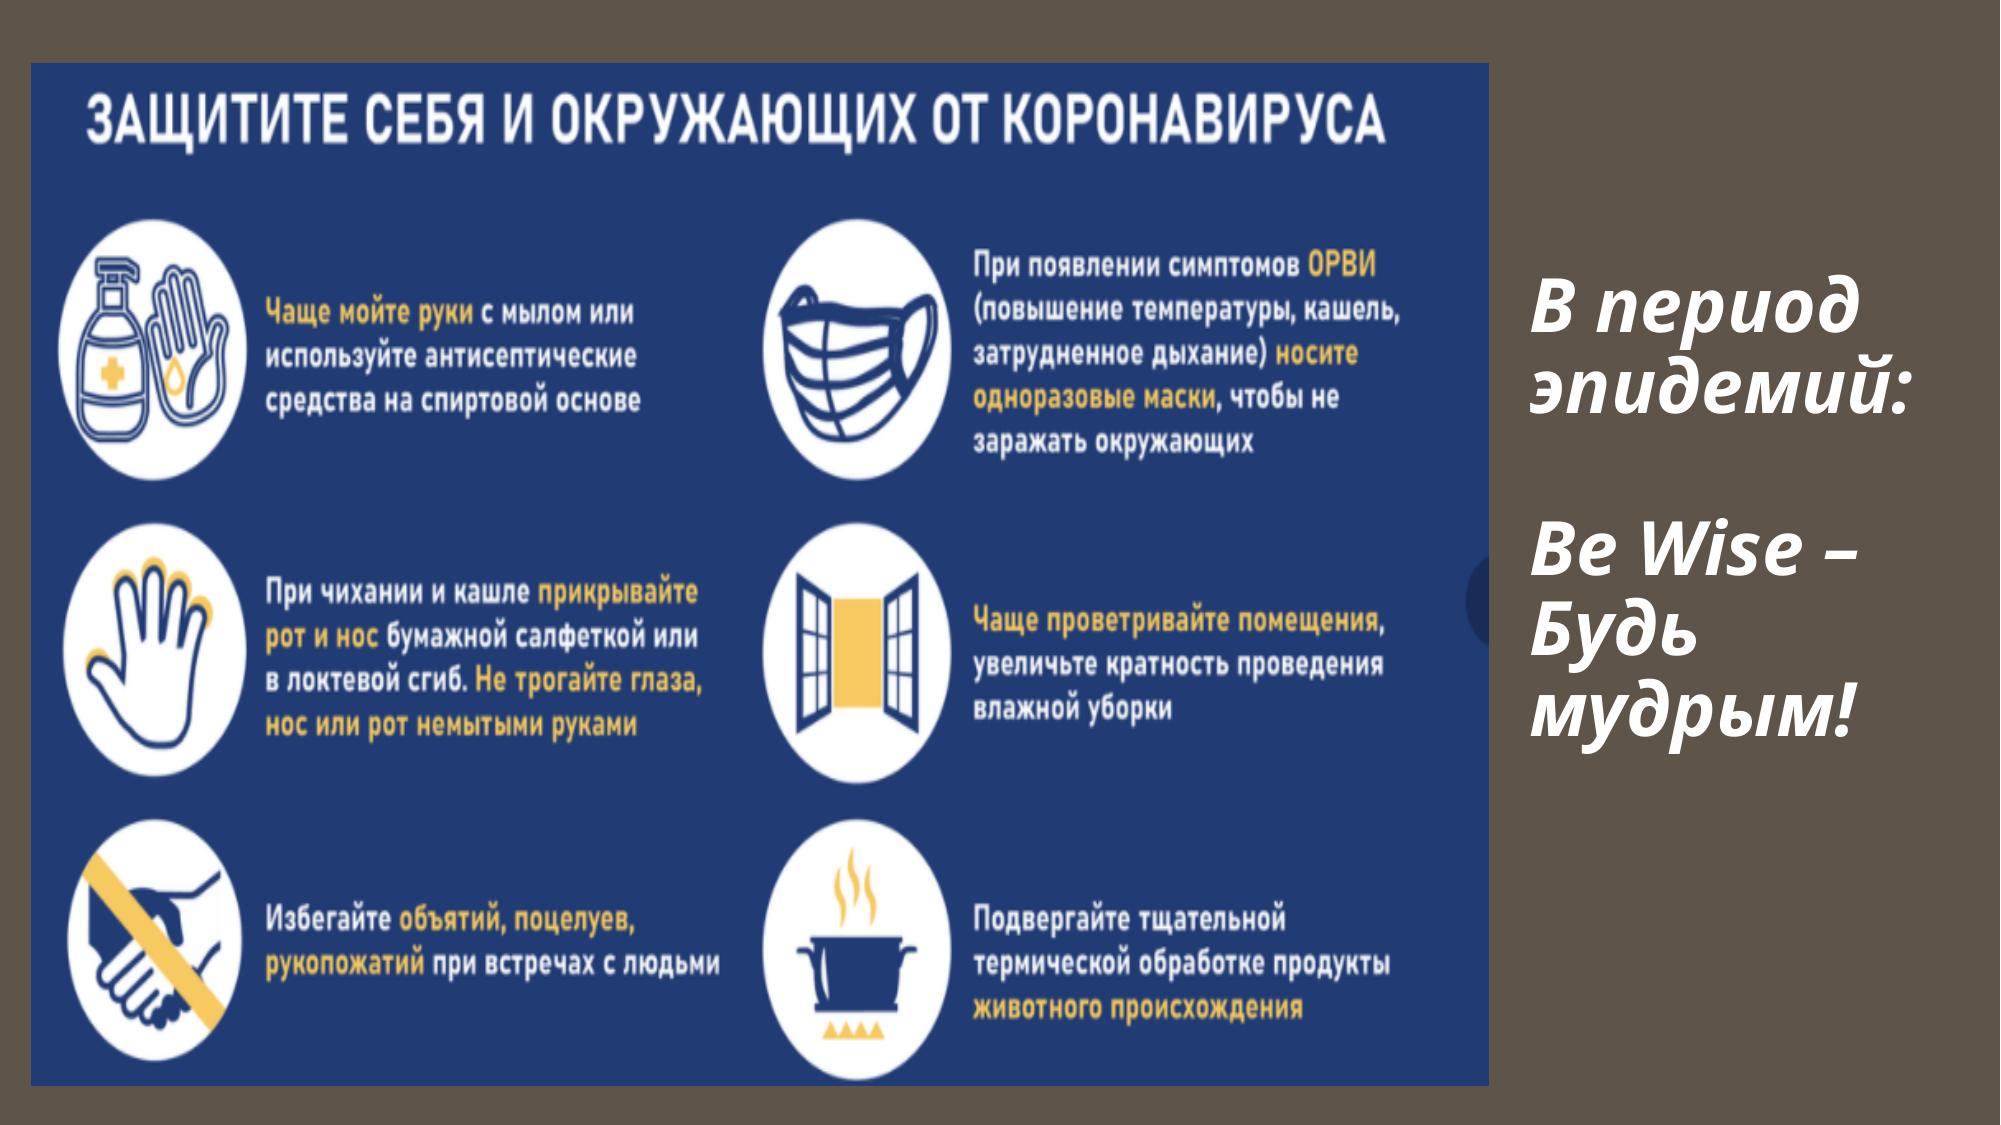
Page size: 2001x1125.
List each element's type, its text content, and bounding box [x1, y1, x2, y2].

text_box [0, 0, 2000, 1125]
title В период эпидемий: Bе Wise – Будь мудрым! [1514, 101, 1974, 888]
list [31, 63, 1489, 1086]
